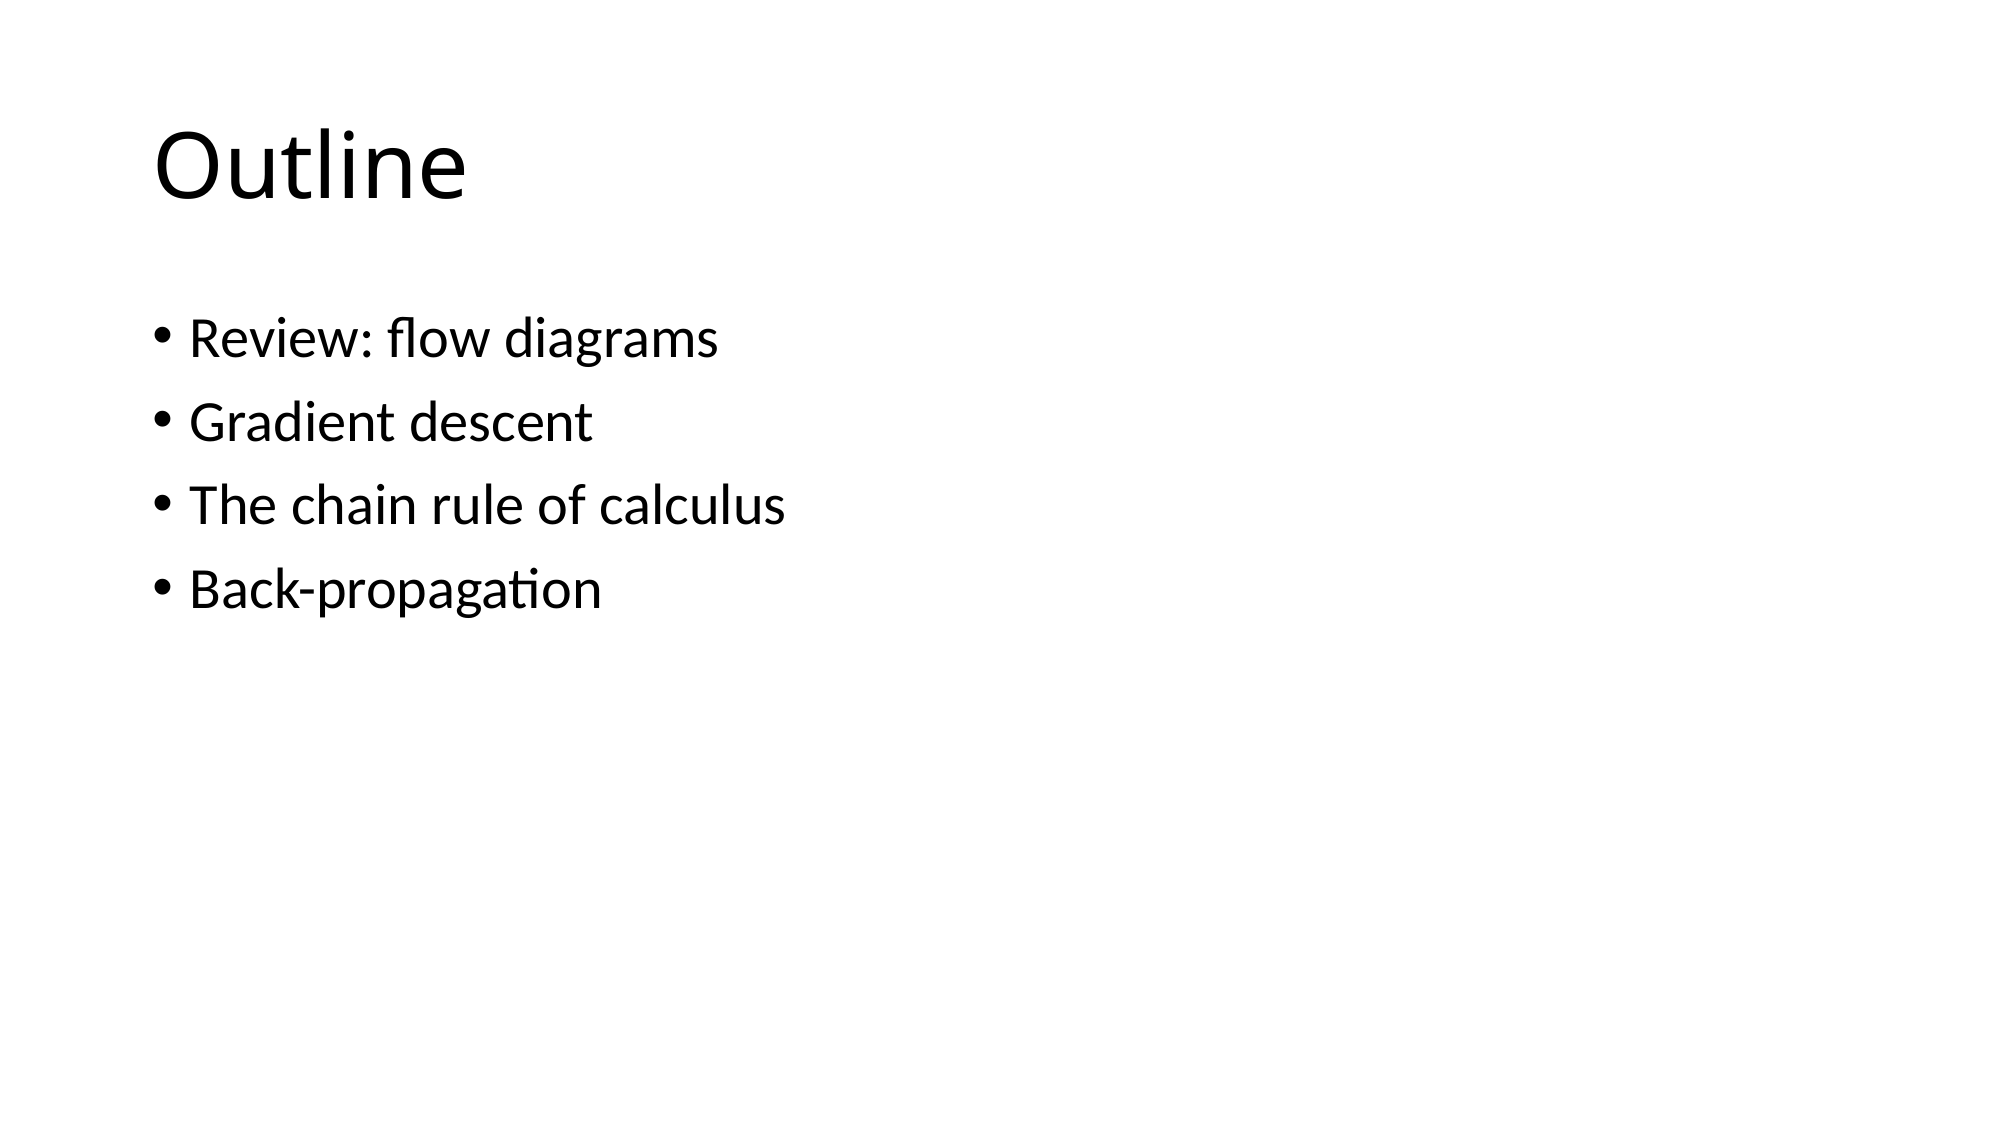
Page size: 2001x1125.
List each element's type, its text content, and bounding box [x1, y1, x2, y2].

title Outline [137, 59, 1863, 278]
list Review: flow diagrams Gradient descent The chain rule of calculus Back-propagation [137, 299, 1863, 1014]
